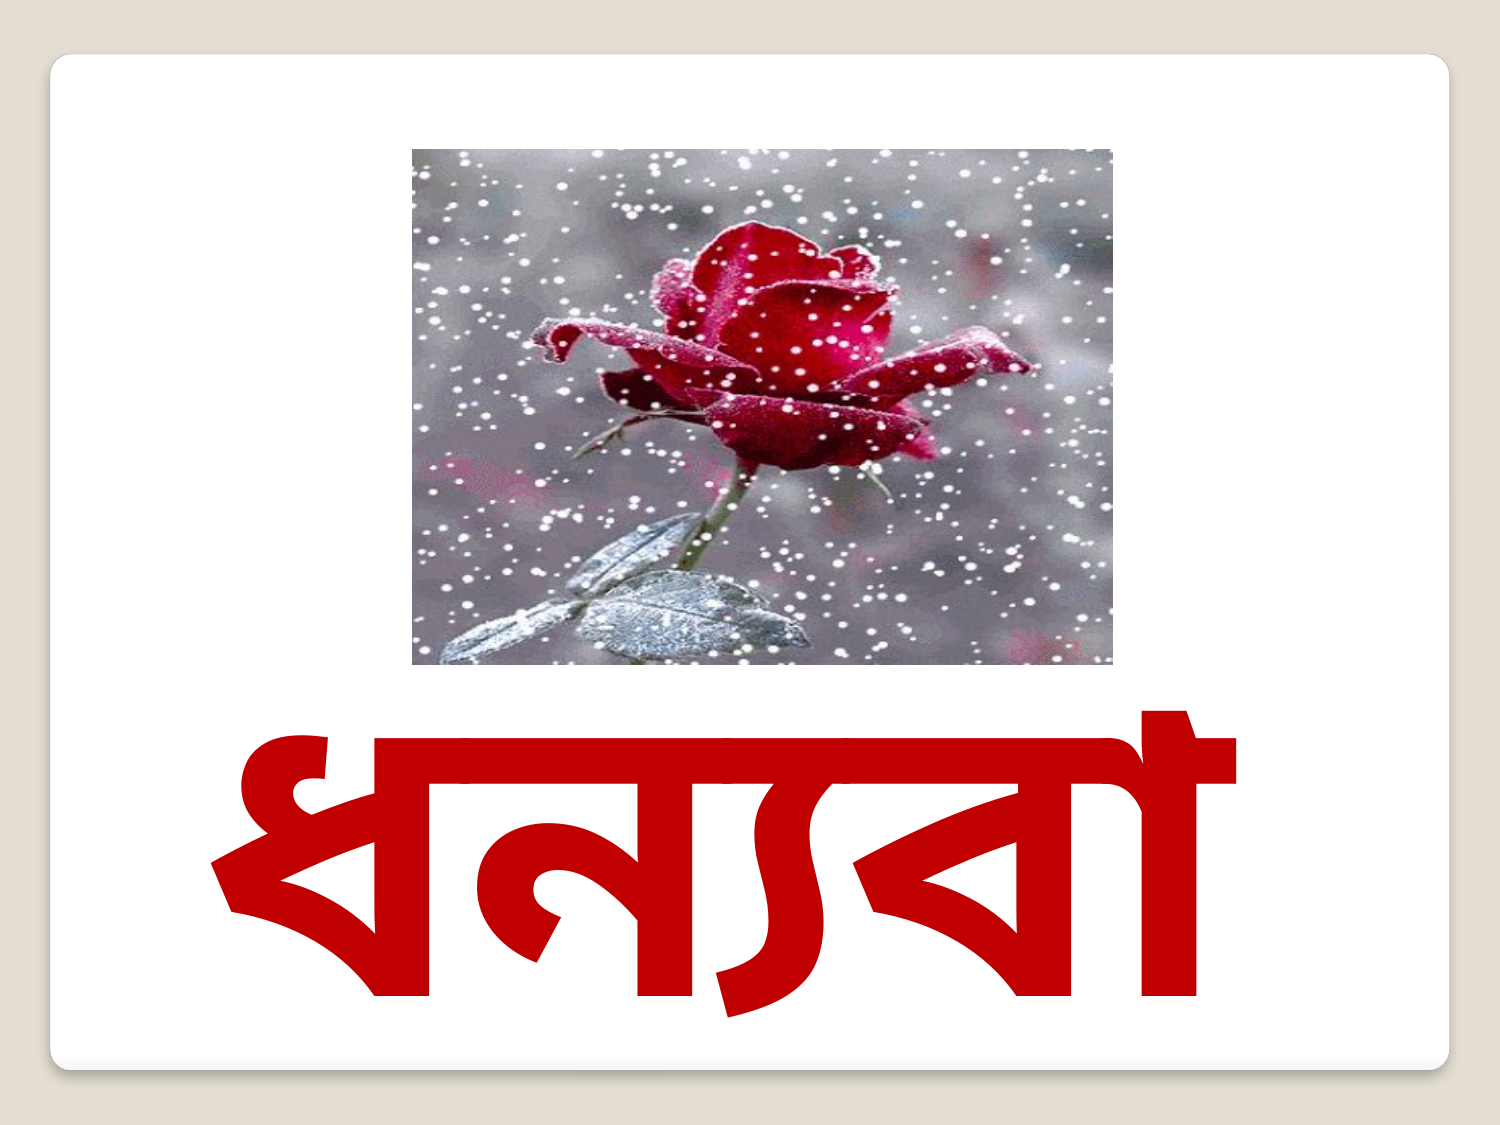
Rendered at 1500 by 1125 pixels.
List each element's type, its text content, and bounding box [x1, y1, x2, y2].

picture [412, 149, 1113, 665]
text_box ধন্যবাদ [87, 574, 1350, 1125]
